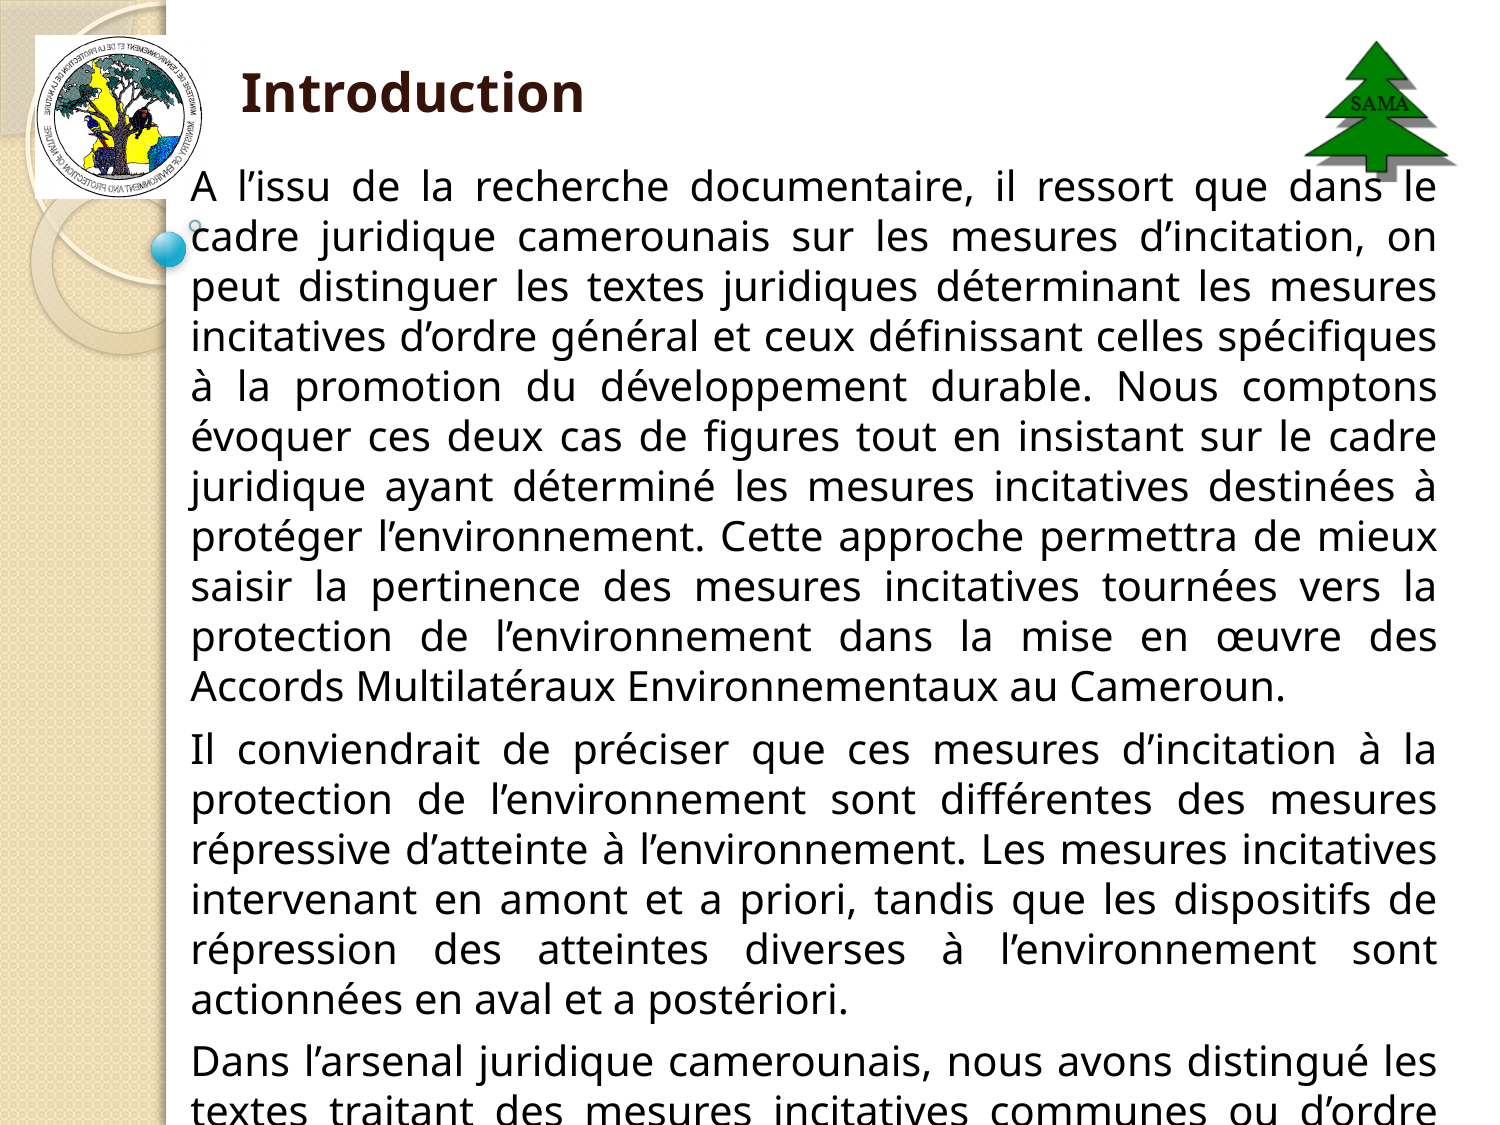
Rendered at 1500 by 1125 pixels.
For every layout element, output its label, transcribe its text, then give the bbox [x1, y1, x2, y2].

subtitle Introduction [222, 58, 1231, 152]
picture [1300, 34, 1462, 186]
picture [34, 34, 205, 200]
text_box A l’issu de la recherche documentaire, il ressort que dans le cadre juridique camerounais sur les mesures d’incitation, on peut distinguer les textes juridiques déterminant les mesures incitatives d’ordre général et ceux définissant celles spécifiques à la promotion du développement durable. Nous comptons évoquer ces deux cas de figures tout en insistant sur le cadre juridique ayant déterminé les mesures incitatives destinées à protéger l’environnement. Cette approche permettra de mieux saisir la pertinence des mesures incitatives tournées vers la protection de l’environnement dans la mise en œuvre des Accords Multilatéraux Environnementaux au Cameroun. Il conviendrait de préciser que ces mesures d’incitation à la protection de l’environnement sont différentes des mesures répressive d’atteinte à l’environnement. Les mesures incitatives intervenant en amont et a priori, tandis que les dispositifs de répression des atteintes diverses à l’environnement sont actionnées en aval et a postériori. Dans l’arsenal juridique camerounais, nous avons distingué les textes traitant des mesures incitatives communes ou d’ordre général des mesures incitatives spécifiques à la promotion du développement durable. [175, 152, 1453, 1125]
